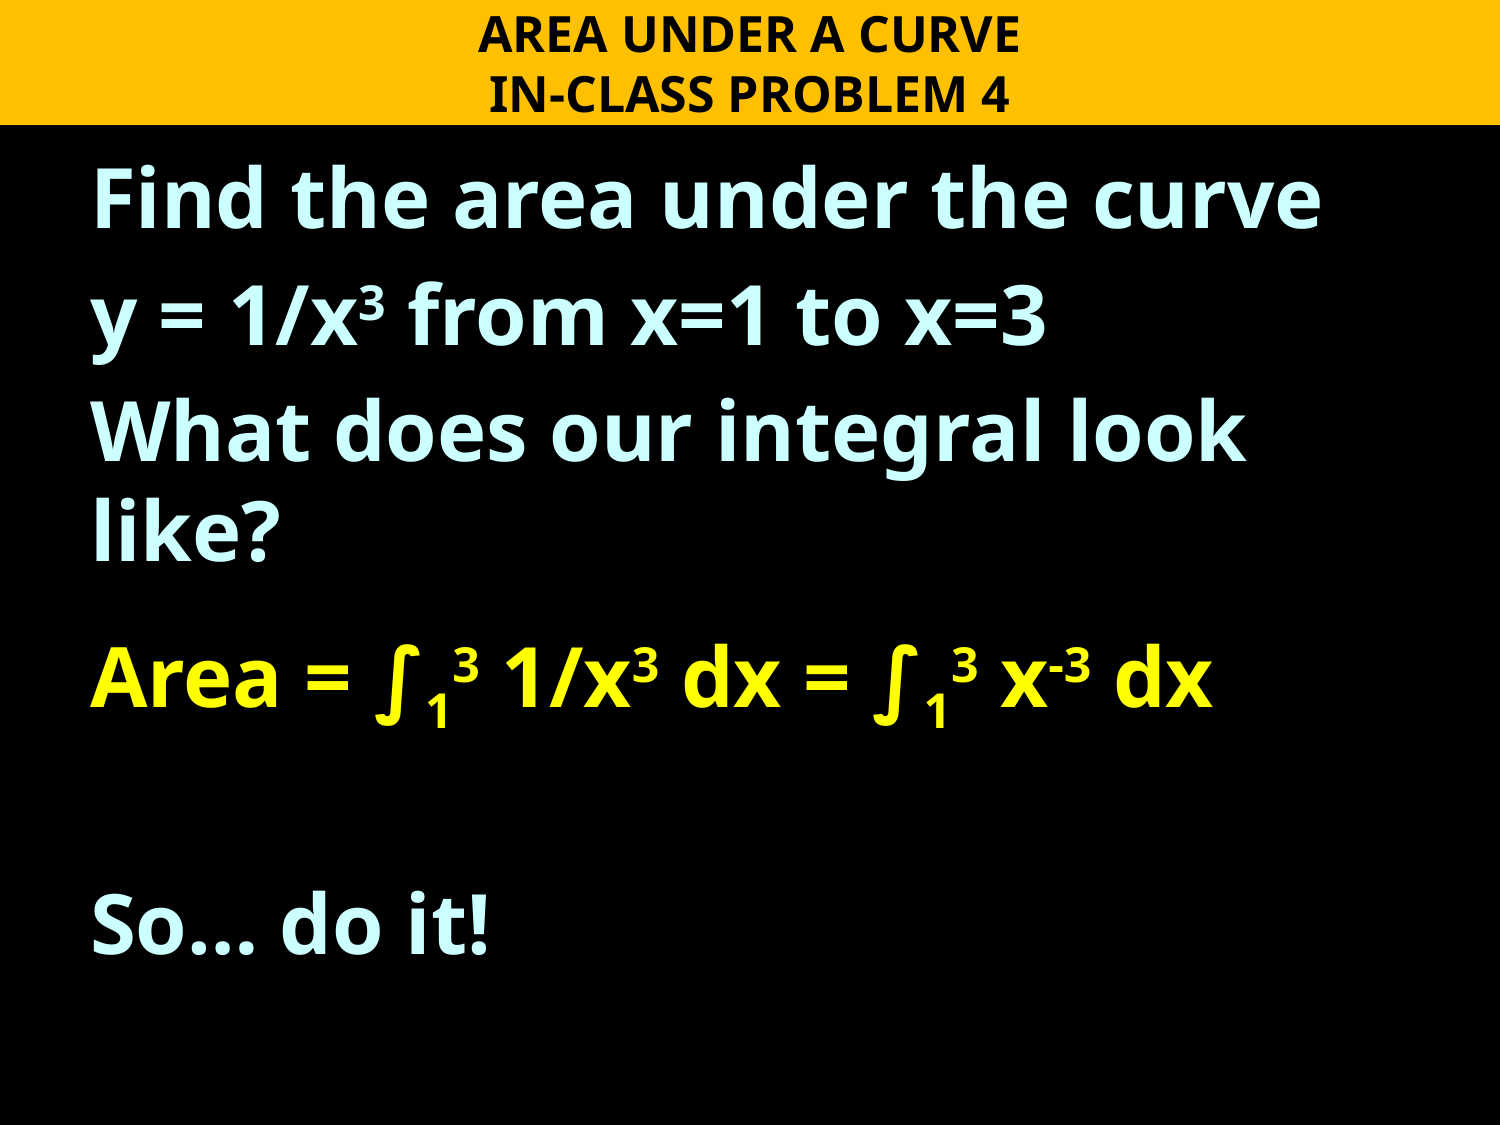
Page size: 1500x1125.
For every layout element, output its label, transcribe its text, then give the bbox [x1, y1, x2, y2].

text_box AREA UNDER A CURVE IN-CLASS PROBLEM 4 [0, 0, 1500, 125]
list Find the area under the curve y = 1/x3 from x=1 to x=3 What does our integral look like? Area = ∫13 1/x3 dx = ∫13 x-3 dx So… do it! [75, 137, 1450, 1063]
